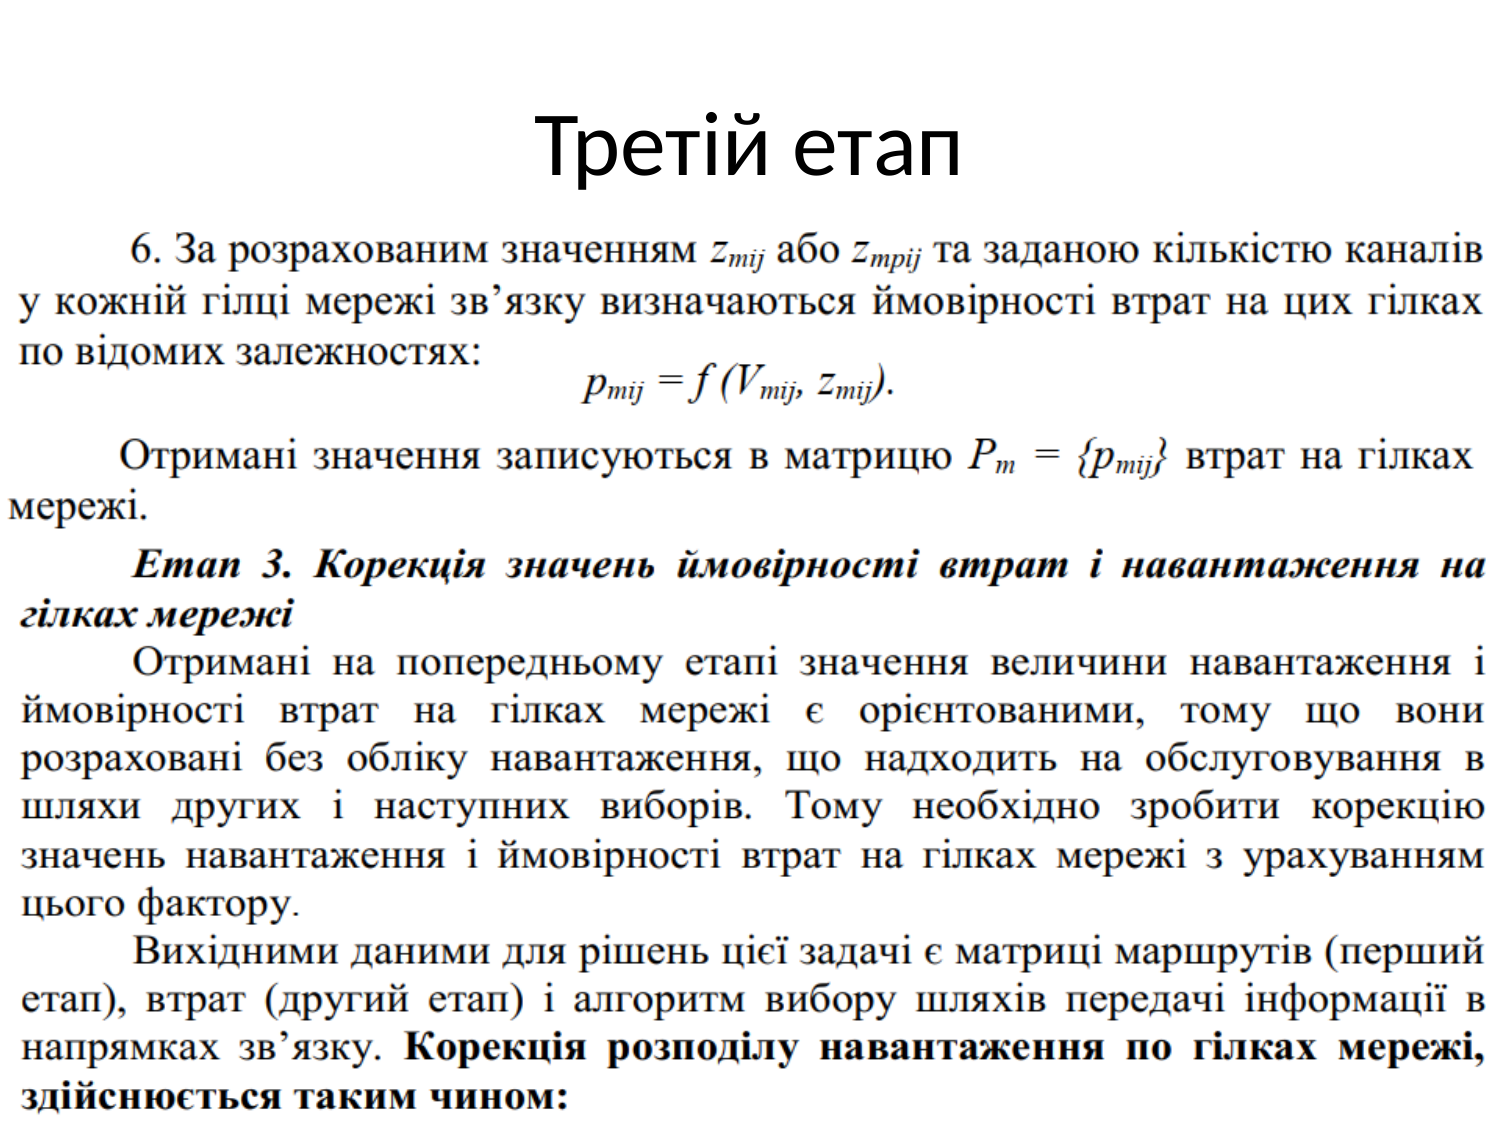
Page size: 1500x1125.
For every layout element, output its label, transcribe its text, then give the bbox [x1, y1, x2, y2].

title Третій етап [75, 45, 1425, 230]
picture [0, 231, 1500, 1118]
